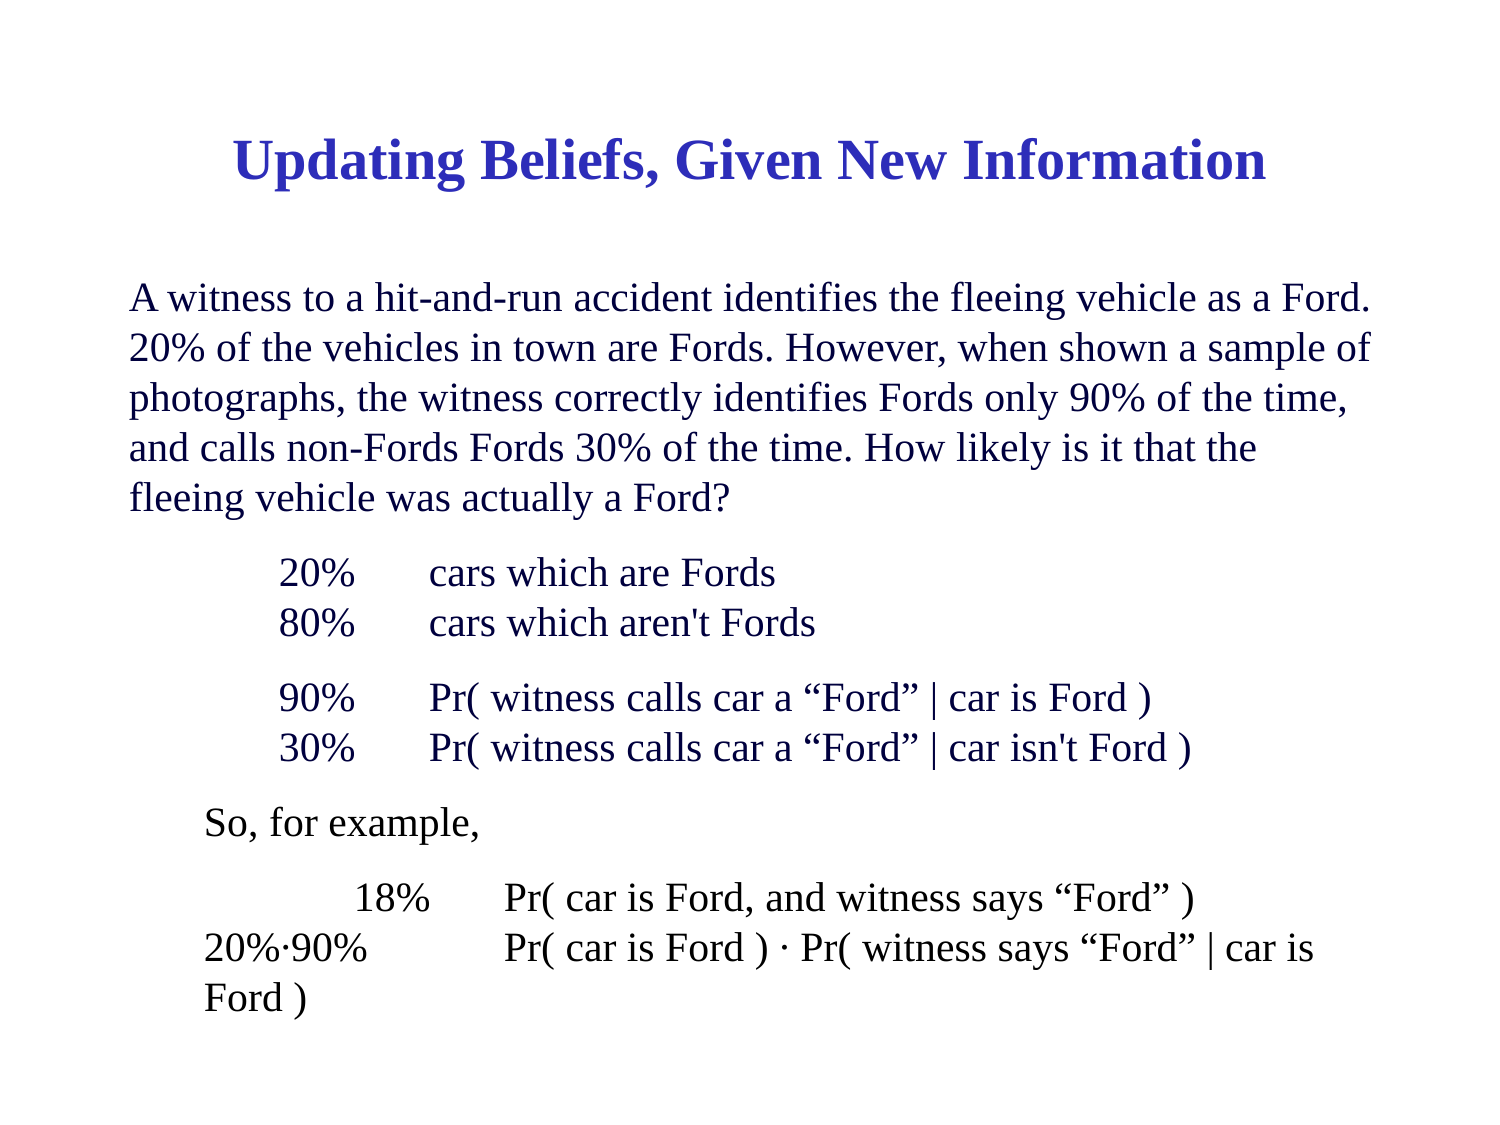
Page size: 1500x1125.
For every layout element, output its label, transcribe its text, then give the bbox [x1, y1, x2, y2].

title Updating Beliefs, Given New Information [112, 99, 1388, 213]
list A witness to a hit-and-run accident identifies the fleeing vehicle as a Ford. 20% of the vehicles in town are Fords. However, when shown a sample of photographs, the witness correctly identifies Fords only 90% of the time, and calls non-Fords Fords 30% of the time. How likely is it that the fleeing vehicle was actually a Ford? 20% cars which are Fords 80% cars which aren't Fords 90% Pr( witness calls car a “Ford” | car is Ford ) 30% Pr( witness calls car a “Ford” | car isn't Ford ) So, for example, 18% Pr( car is Ford, and witness says “Ford” ) 20%∙90% Pr( car is Ford ) ∙ Pr( witness says “Ford” | car is Ford ) [113, 262, 1390, 988]
